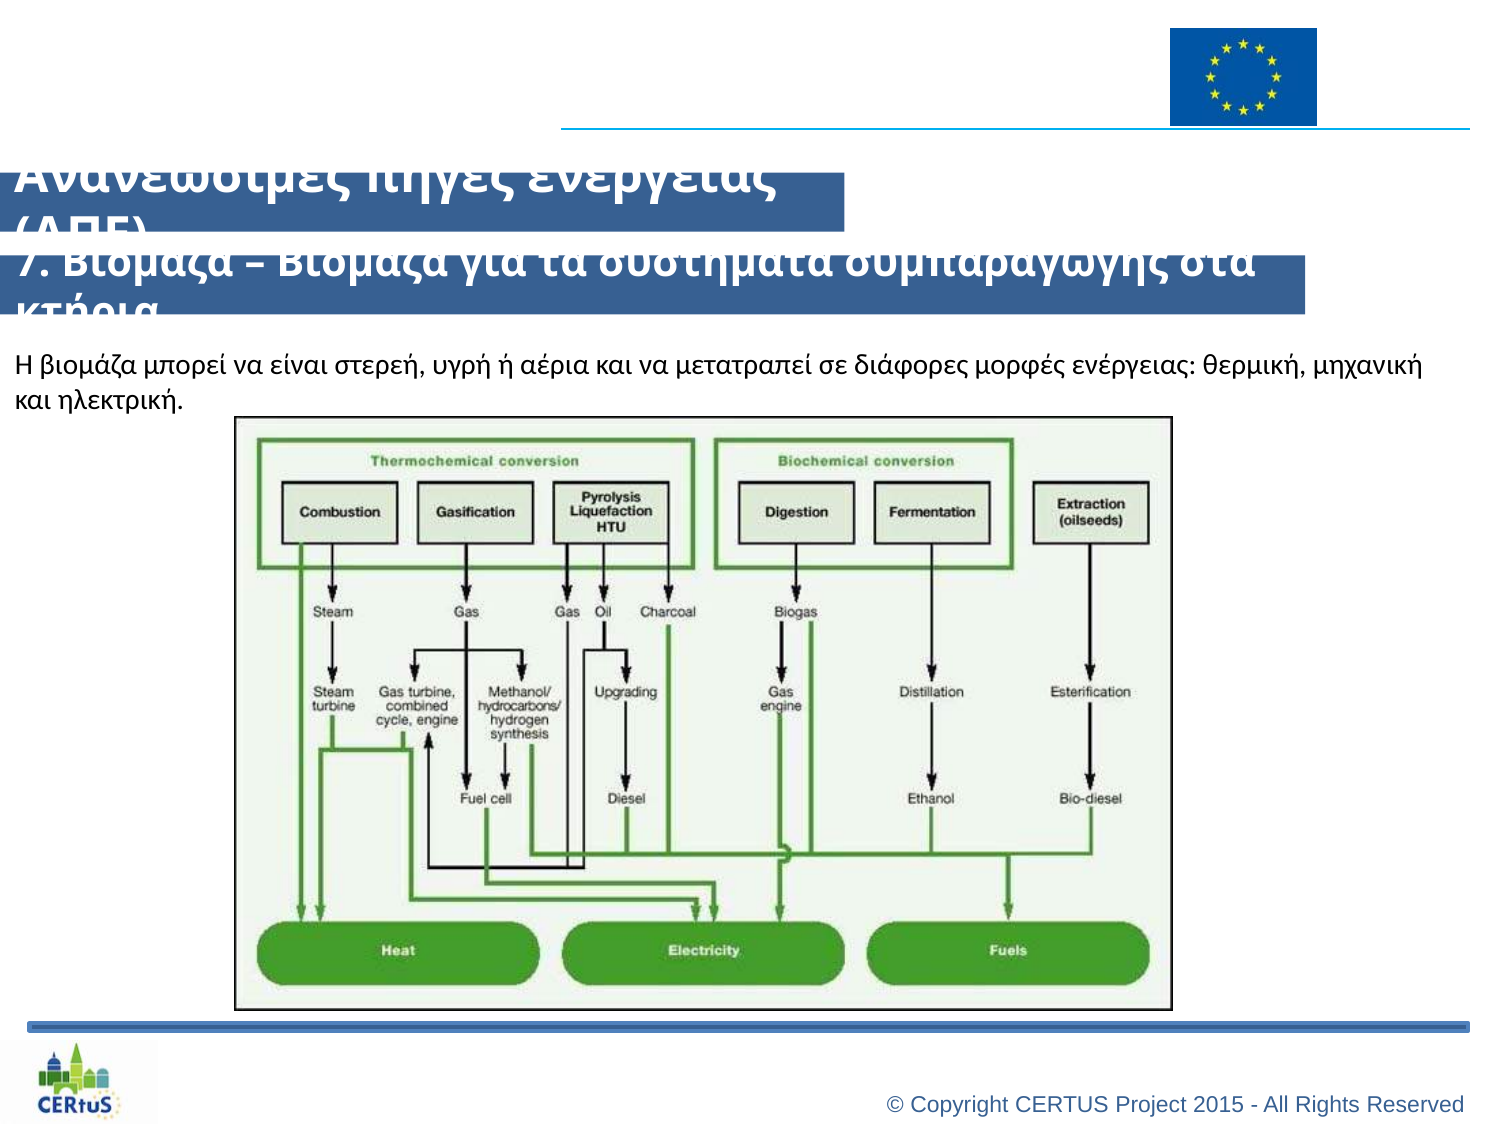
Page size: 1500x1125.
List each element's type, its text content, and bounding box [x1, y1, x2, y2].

text_box [27, 1021, 1470, 1033]
text_box © Copyright CERTUS Project 2015 - All Rights Reserved [844, 1082, 1480, 1125]
text_box Η βιομάζα μπορεί να είναι στερεή, υγρή ή αέρια και να μετατραπεί σε διάφορες μορφές ενέργειας: θερμική, μηχανική και ηλεκτρική. [0, 338, 1480, 458]
picture [0, 1040, 159, 1124]
picture [233, 416, 1173, 1011]
picture [1170, 28, 1318, 126]
text_box 7. Βιομάζα – Βιομάζα για τα συστήματα συμπαραγωγής στα κτήρια [0, 253, 1307, 316]
text_box Ανανεώσιμες πηγές ενέργειας (ΑΠΕ) [0, 171, 846, 234]
